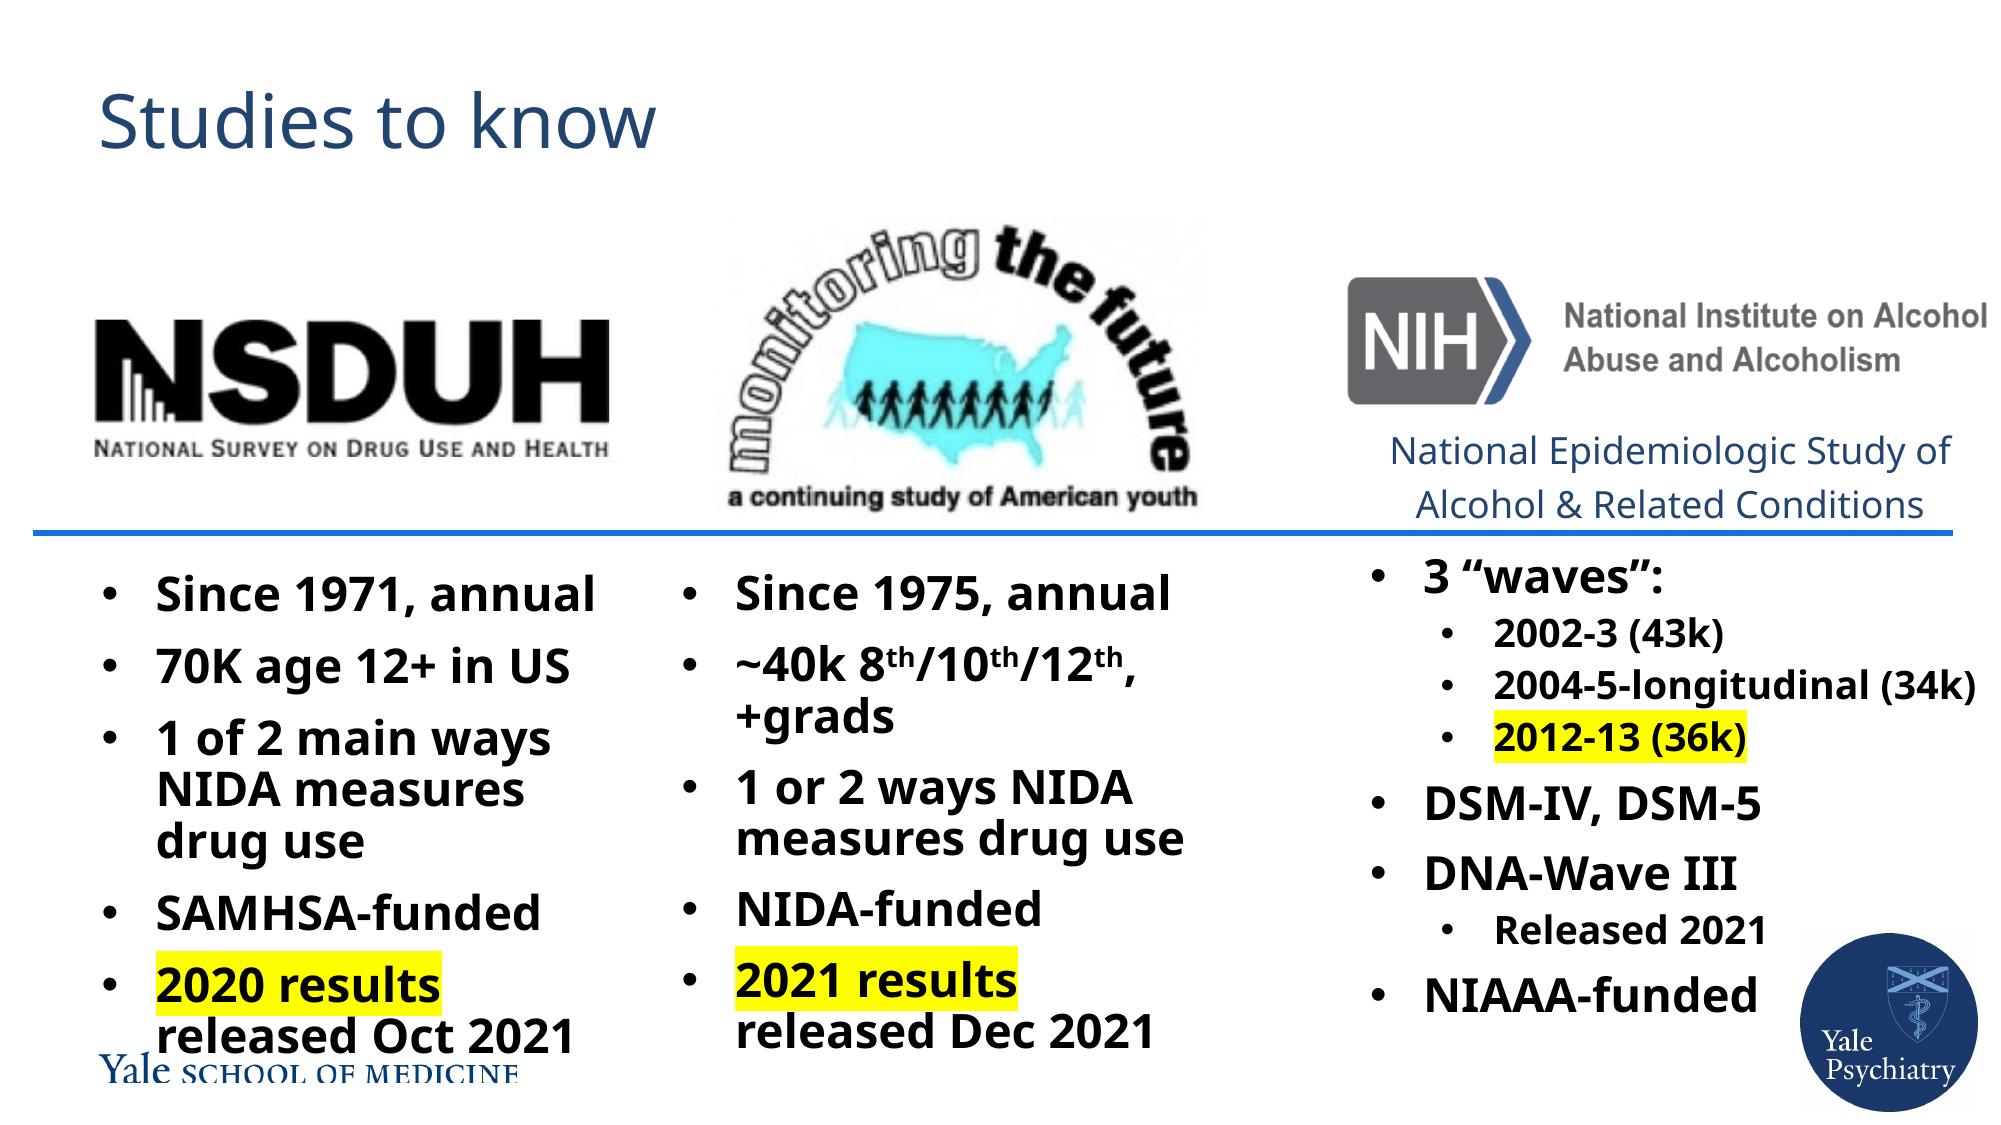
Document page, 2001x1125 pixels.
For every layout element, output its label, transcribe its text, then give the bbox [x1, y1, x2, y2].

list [84, 309, 623, 463]
title Studies to know [98, 76, 1875, 160]
list National Epidemiologic Study of Alcohol & Related Conditions [1341, 419, 2000, 482]
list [1341, 265, 2000, 419]
text_box Since 1975, annual ~40k 8th/10th/12th, +grads 1 or 2 ways NIDA measures drug use NIDA-funded 2021 results released Dec 2021 [666, 562, 1204, 1082]
picture [714, 215, 1204, 519]
picture [1799, 933, 1978, 1112]
text_box 3 “waves”: 2002-3 (43k) 2004-5-longitudinal (34k) 2012-13 (36k) DSM-IV, DSM-5 DNA-Wave III Released 2021 NIAAA-funded [1355, 545, 2000, 1066]
text_box Since 1971, annual 70K age 12+ in US 1 of 2 main ways NIDA measures drug use SAMHSA-funded 2020 results released Oct 2021 [86, 562, 624, 1082]
